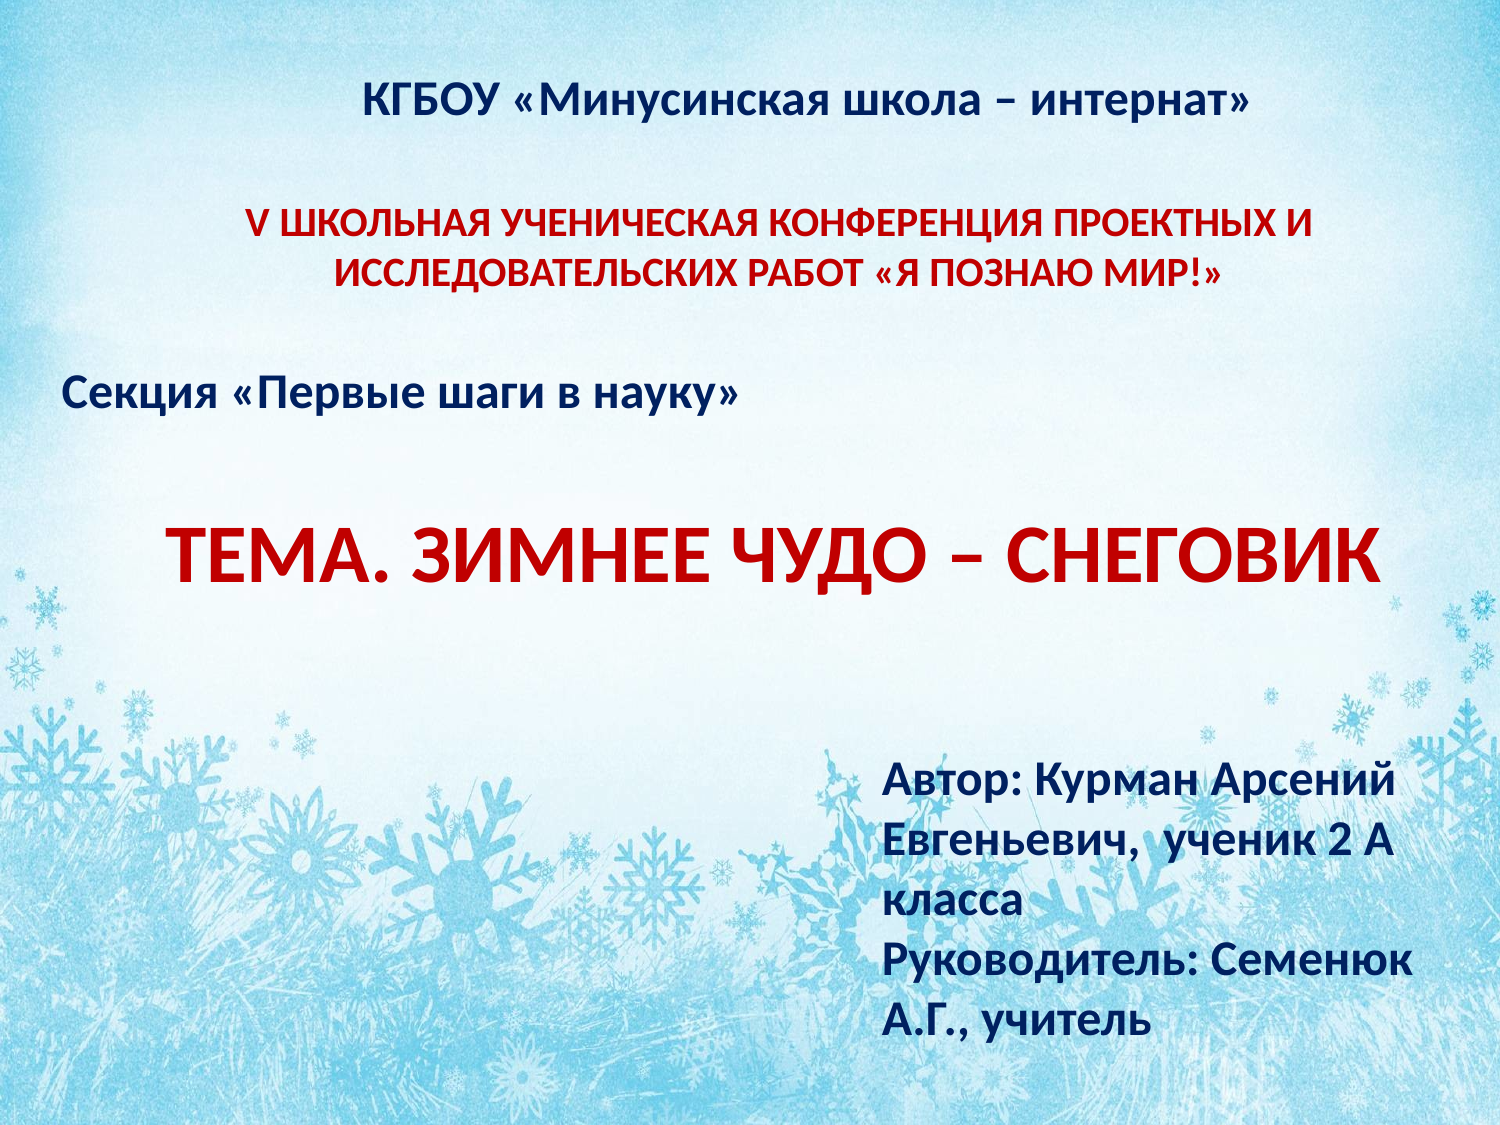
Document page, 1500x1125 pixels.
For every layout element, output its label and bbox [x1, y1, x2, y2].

list [0, 0, 1500, 1125]
